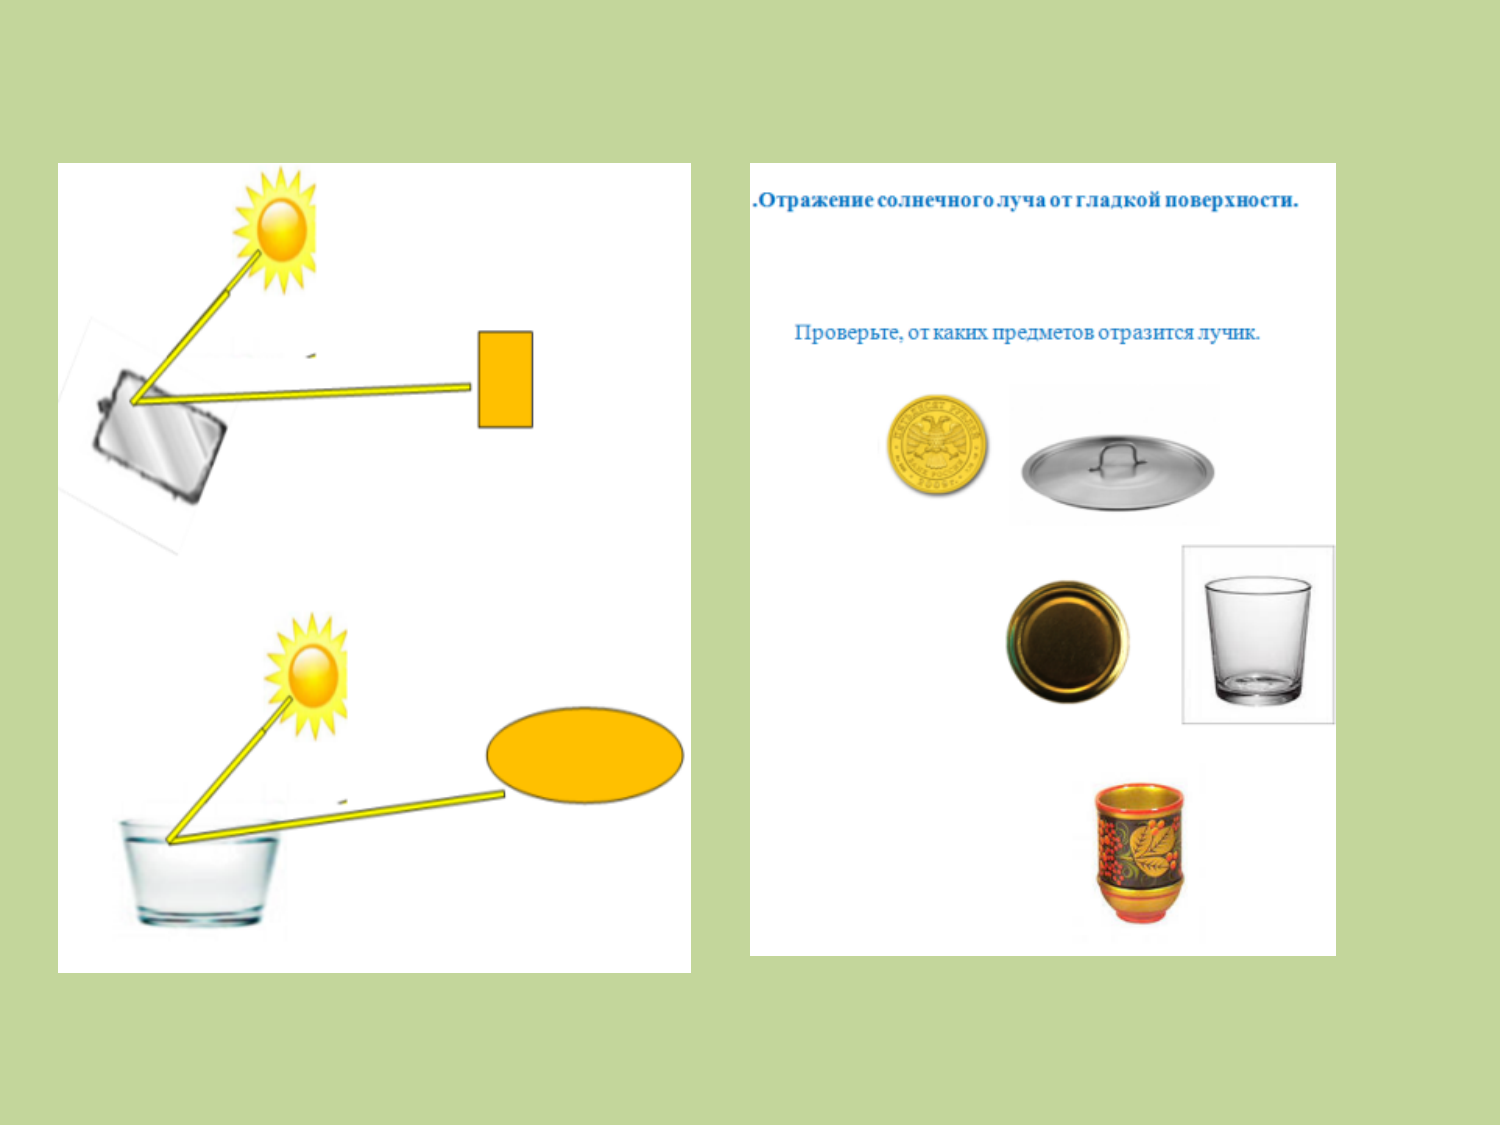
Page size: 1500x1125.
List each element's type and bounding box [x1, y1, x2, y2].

picture [58, 163, 691, 973]
picture [749, 163, 1337, 956]
